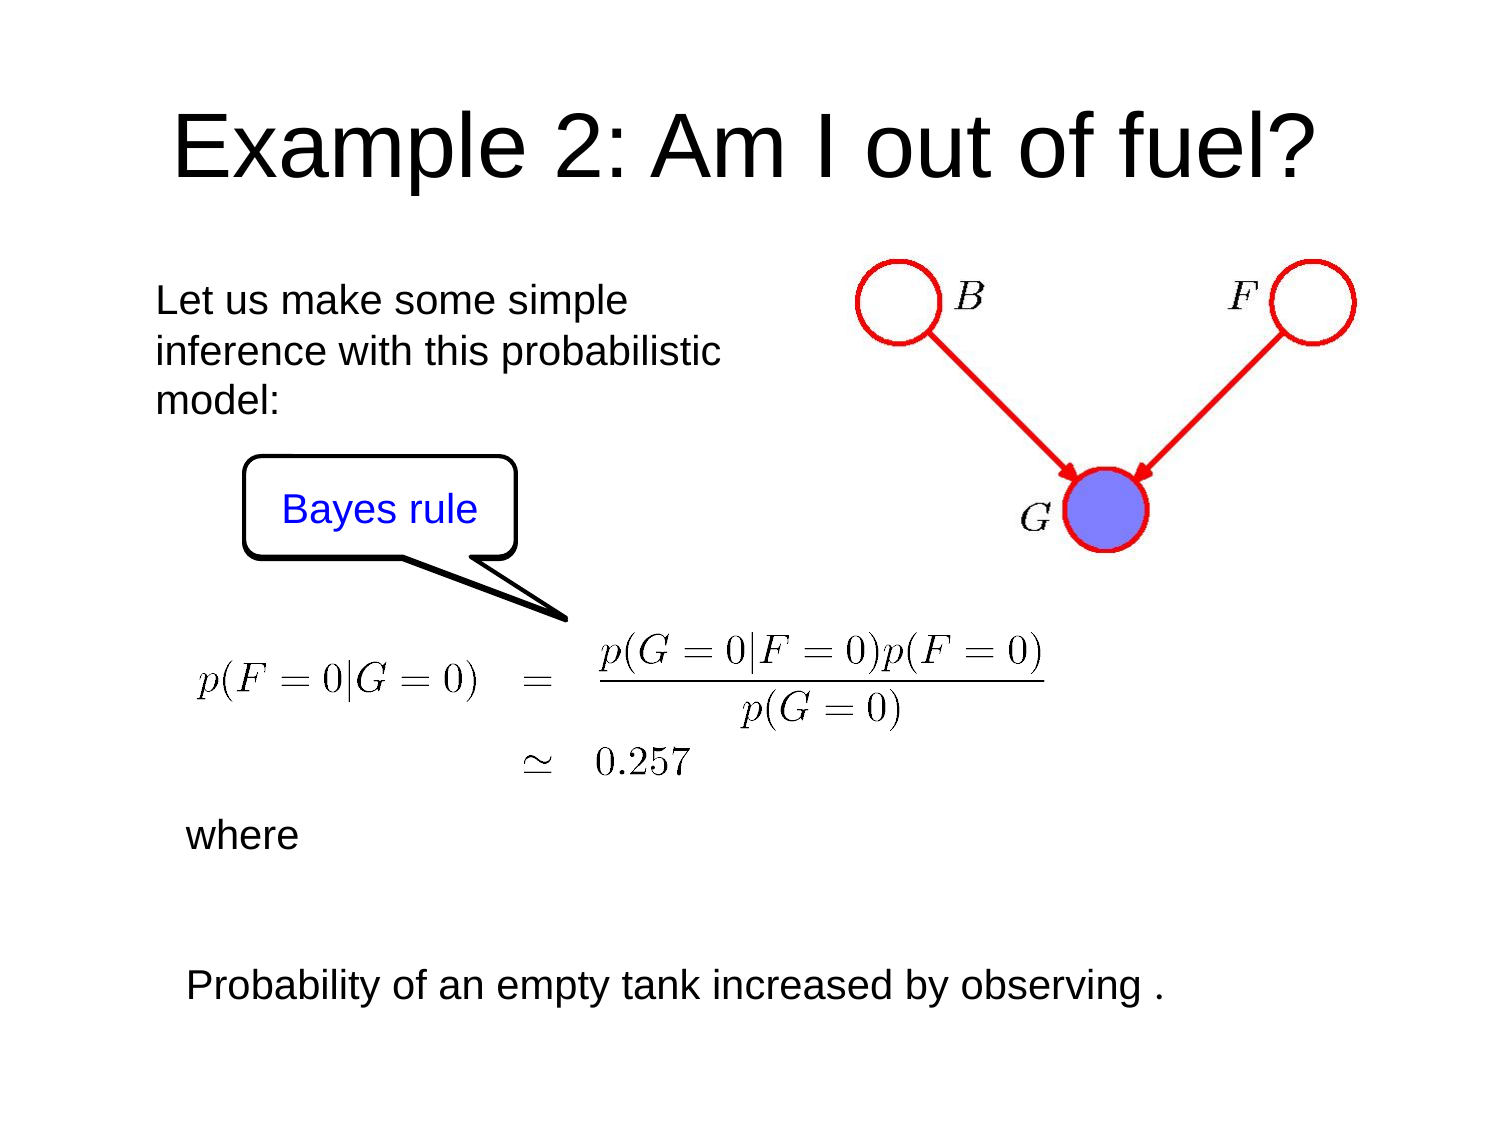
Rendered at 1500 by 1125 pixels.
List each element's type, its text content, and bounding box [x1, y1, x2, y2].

picture [195, 628, 1046, 776]
title Example 2: Am I out of fuel? [70, 46, 1421, 235]
text_box Bayes rule [242, 546, 569, 623]
text_box Let us make some simple inference with this probabilistic model: [140, 265, 739, 431]
text_box Bayes rule [241, 453, 569, 621]
picture [847, 255, 1360, 560]
